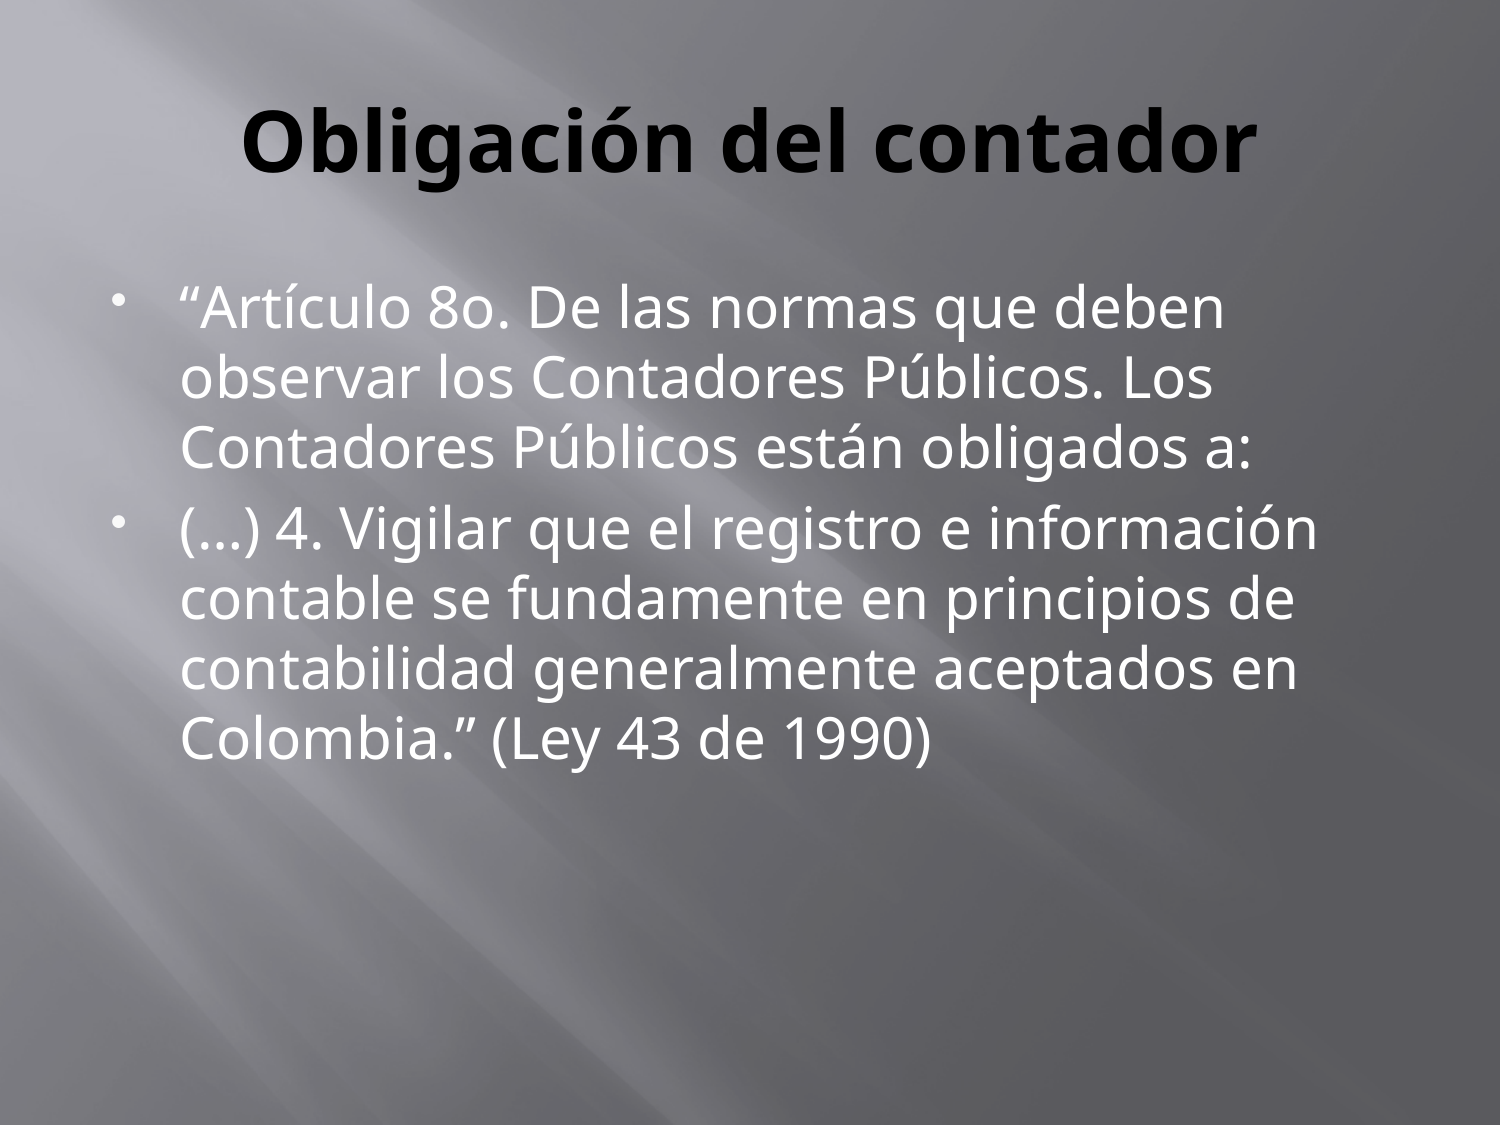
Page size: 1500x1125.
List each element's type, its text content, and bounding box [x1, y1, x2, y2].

list “Artículo 8o. De las normas que deben observar los Contadores Públicos. Los Contadores Públicos están obligados a: (…) 4. Vigilar que el registro e información contable se fundamente en principios de contabilidad generalmente aceptados en Colombia.” (Ley 43 de 1990) [75, 262, 1425, 1035]
title Obligación del contador [75, 45, 1425, 233]
